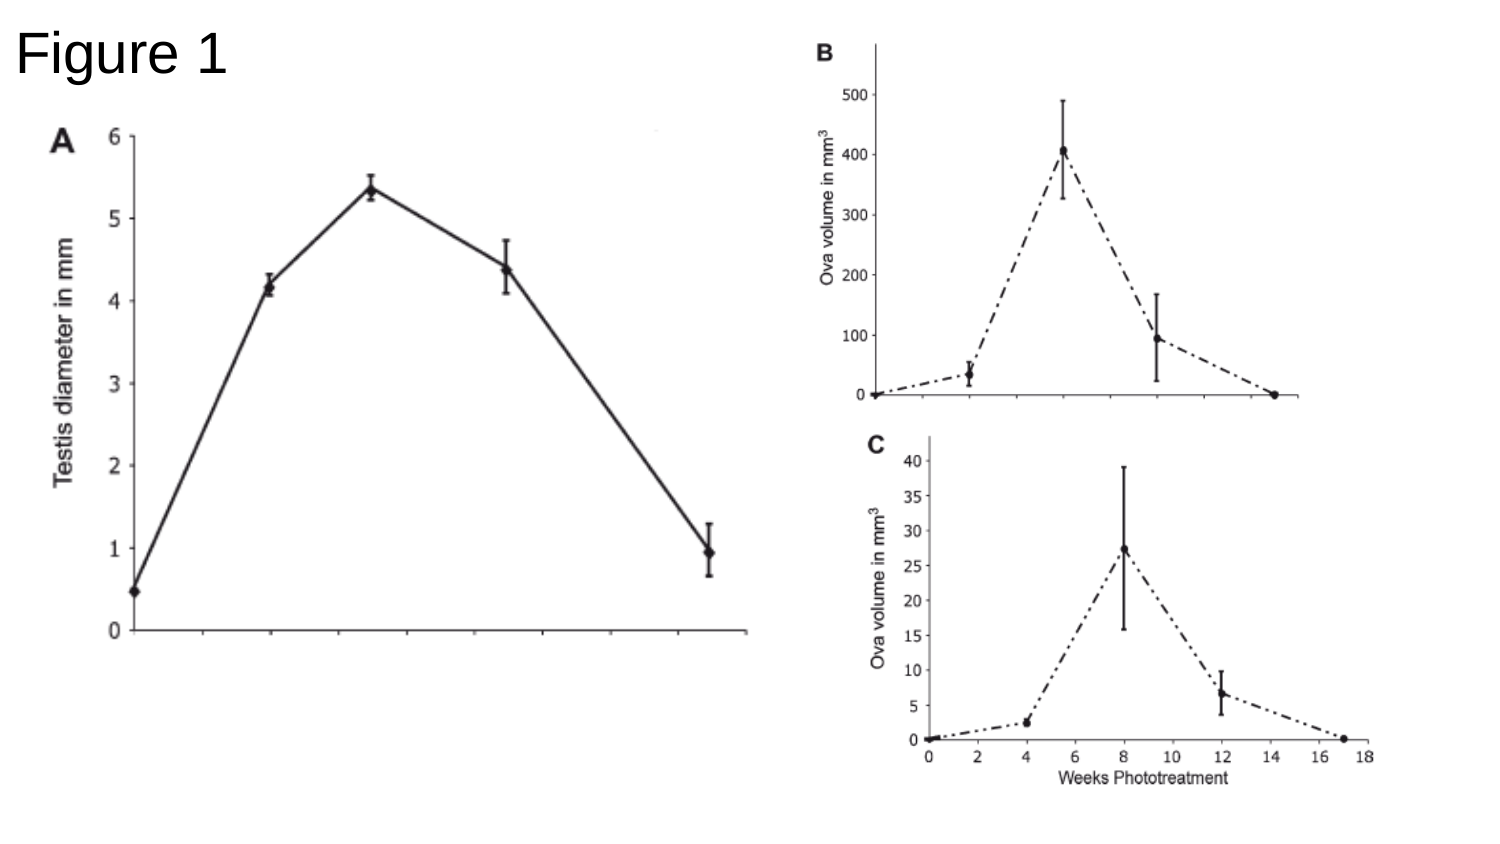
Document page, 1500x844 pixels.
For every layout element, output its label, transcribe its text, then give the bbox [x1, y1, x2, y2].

picture [0, 21, 1398, 794]
title Figure 1 [0, 0, 1398, 94]
